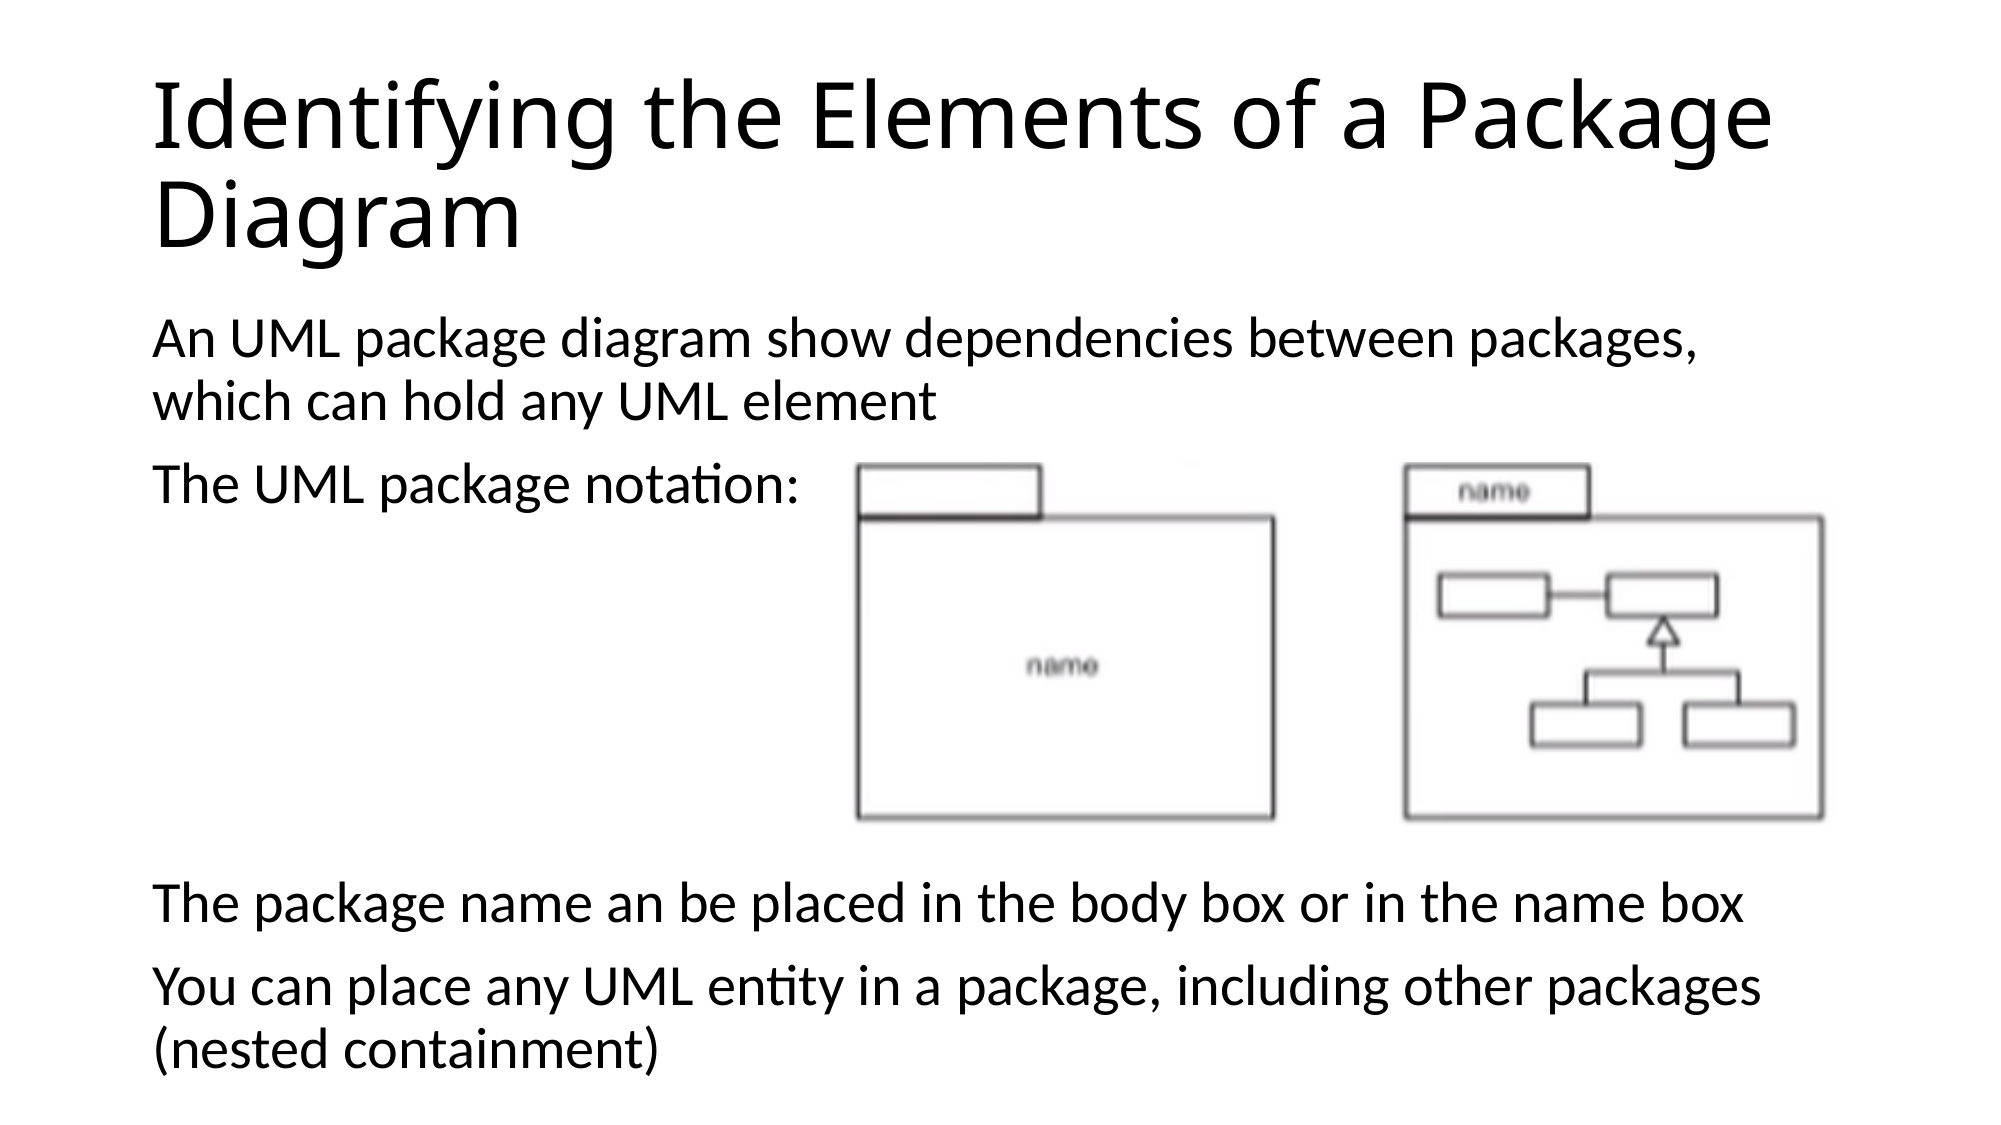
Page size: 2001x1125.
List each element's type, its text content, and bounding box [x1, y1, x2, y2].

picture [801, 462, 1863, 839]
title Identifying the Elements of a Package Diagram [137, 59, 1863, 278]
list An UML package diagram show dependencies between packages, which can hold any UML element The UML package notation: The package name an be placed in the body box or in the name box You can place any UML entity in a package, including other packages (nested containment) [137, 299, 1863, 1110]
